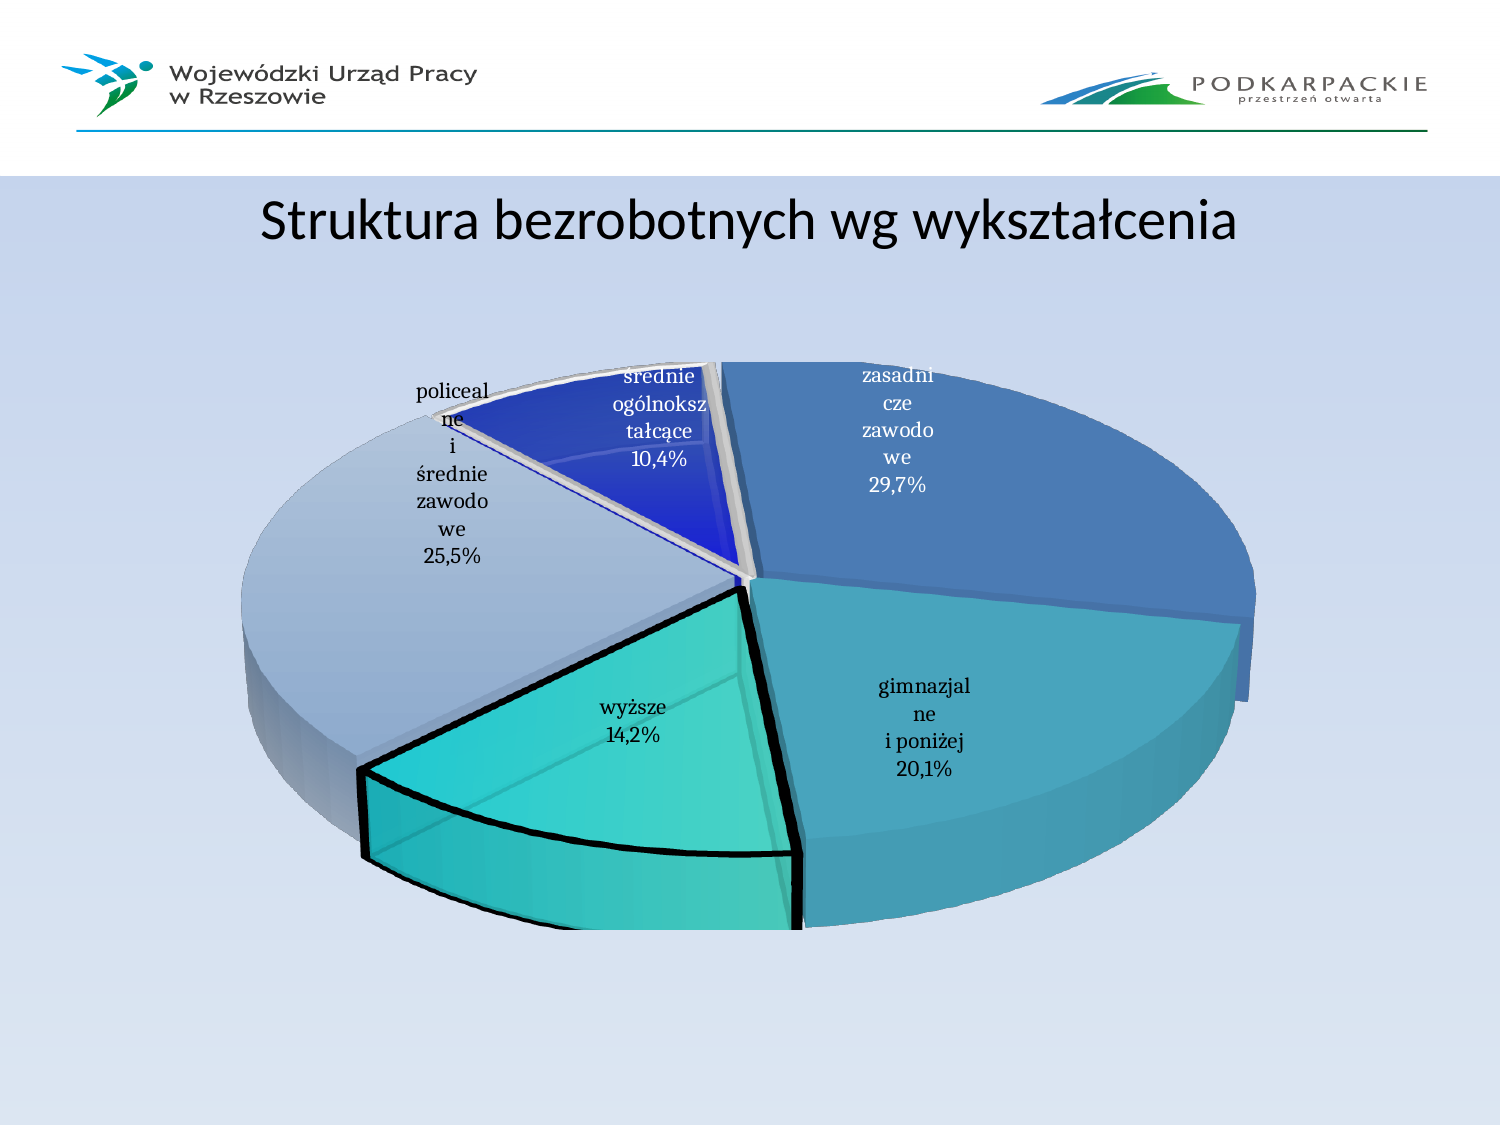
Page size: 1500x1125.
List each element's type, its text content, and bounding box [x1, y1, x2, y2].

picture [0, 0, 1500, 176]
chart [29, 269, 1328, 1067]
text_box Struktura bezrobotnych wg wykształcenia [29, 169, 1471, 273]
